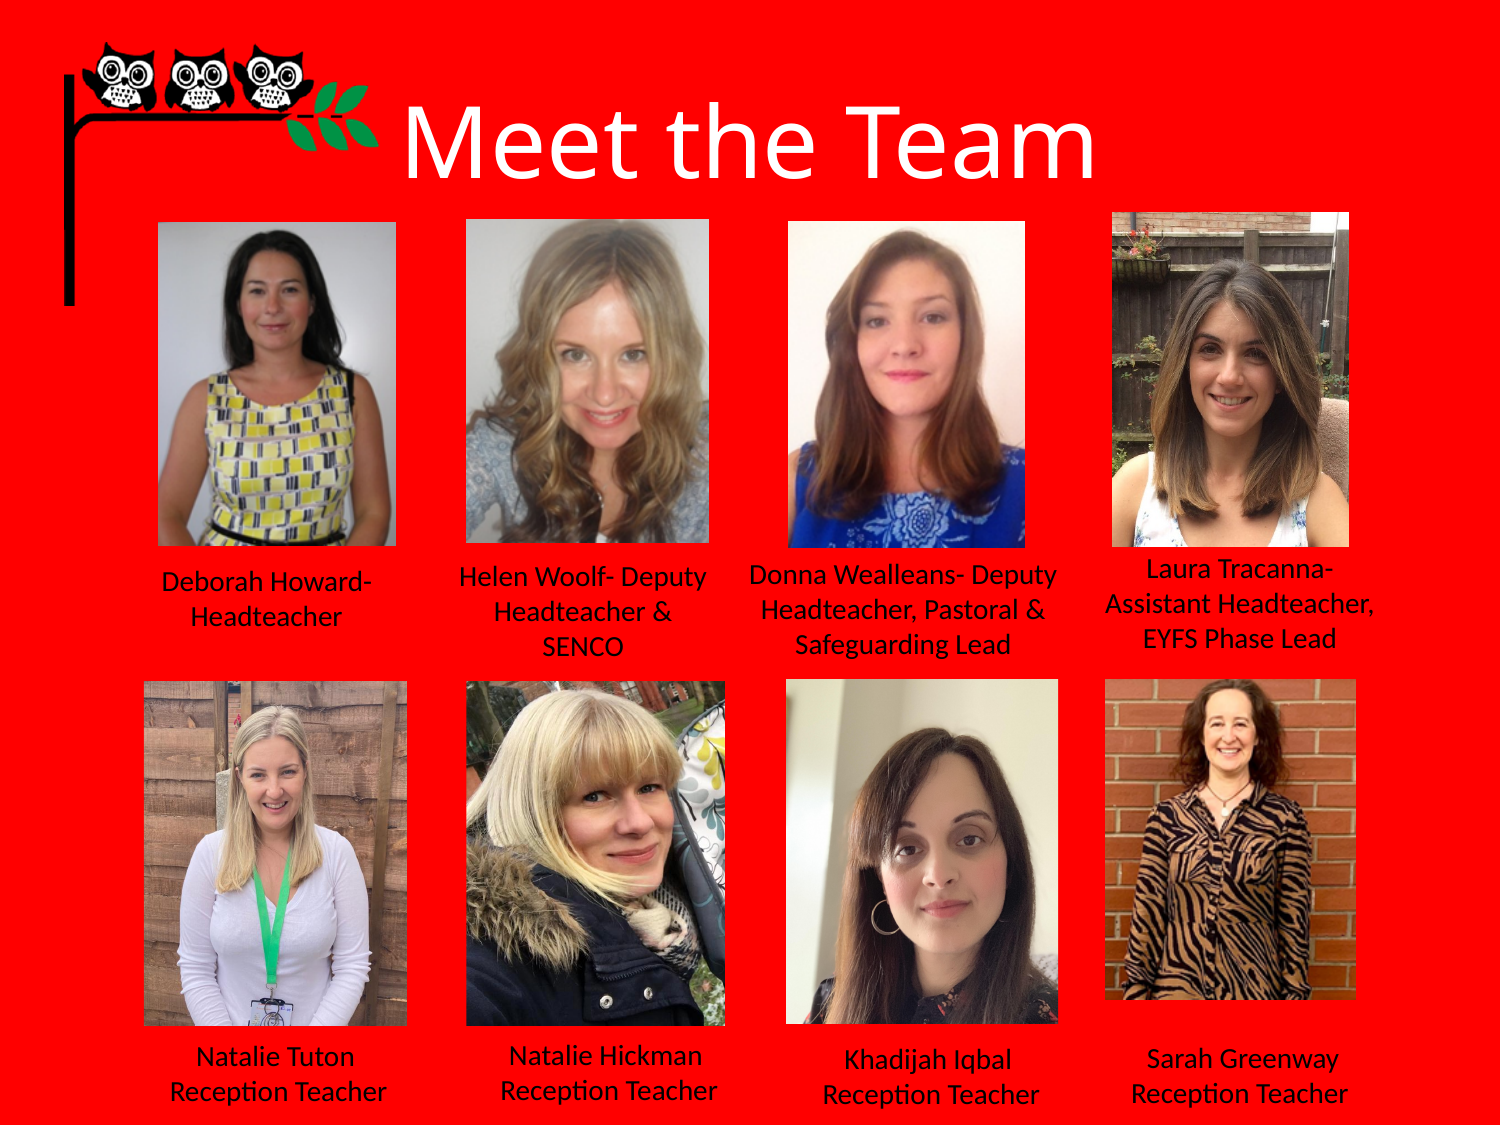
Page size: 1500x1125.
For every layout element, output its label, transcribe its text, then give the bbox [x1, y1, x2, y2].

picture [466, 681, 727, 1026]
picture [466, 219, 709, 543]
picture [1112, 212, 1350, 547]
picture [785, 679, 1059, 1024]
title Meet the Team [382, 45, 1425, 233]
picture [143, 681, 408, 1026]
text_box Khadijah Iqbal Reception Teacher [752, 1033, 1111, 1118]
text_box Helen Woolf- Deputy Headteacher & SENCO [439, 550, 727, 670]
picture [64, 42, 396, 546]
text_box Sarah Greenway Reception Teacher [1064, 1031, 1422, 1117]
text_box Deborah Howard- Headteacher [88, 555, 439, 640]
picture [1104, 679, 1357, 1000]
picture [788, 221, 1025, 549]
text_box Natalie Tuton Reception Teacher [96, 1029, 455, 1115]
text_box Donna Wealleans- Deputy Headteacher, Pastoral & Safeguarding Lead [726, 548, 1081, 668]
text_box Natalie Hickman Reception Teacher [427, 1029, 785, 1114]
text_box Laura Tracanna- Assistant Headteacher, EYFS Phase Lead [1079, 542, 1401, 662]
